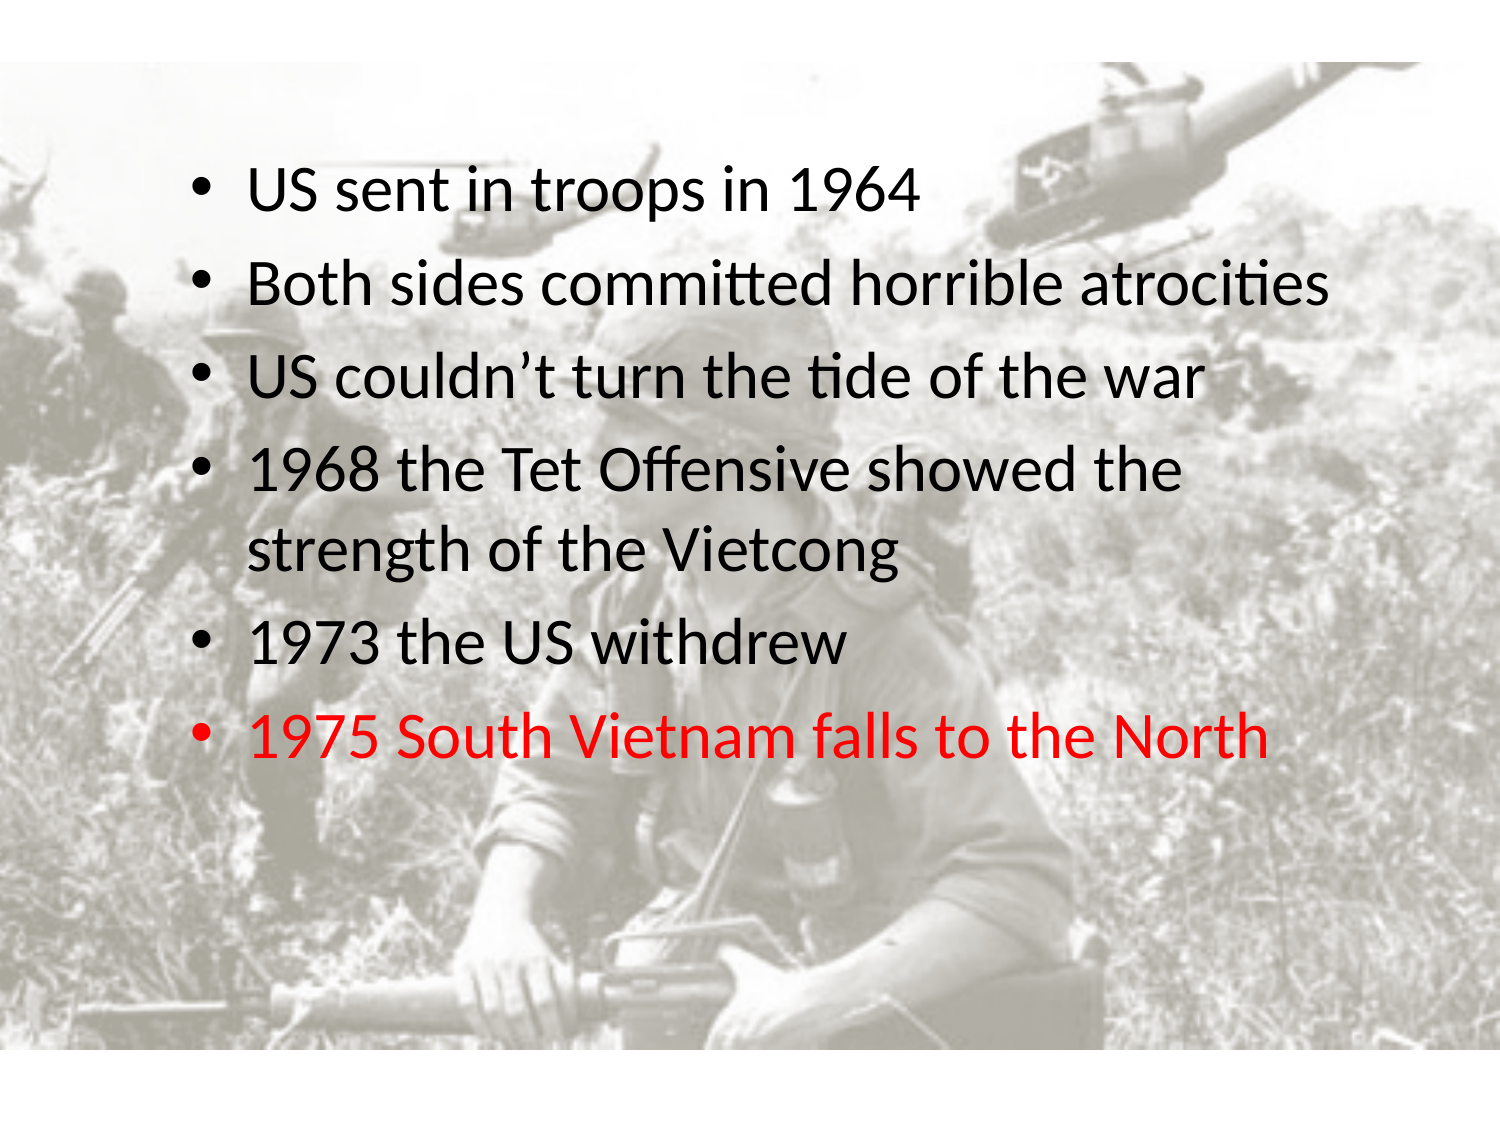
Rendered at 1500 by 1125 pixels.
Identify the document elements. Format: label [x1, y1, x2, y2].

picture [0, 62, 1500, 1051]
